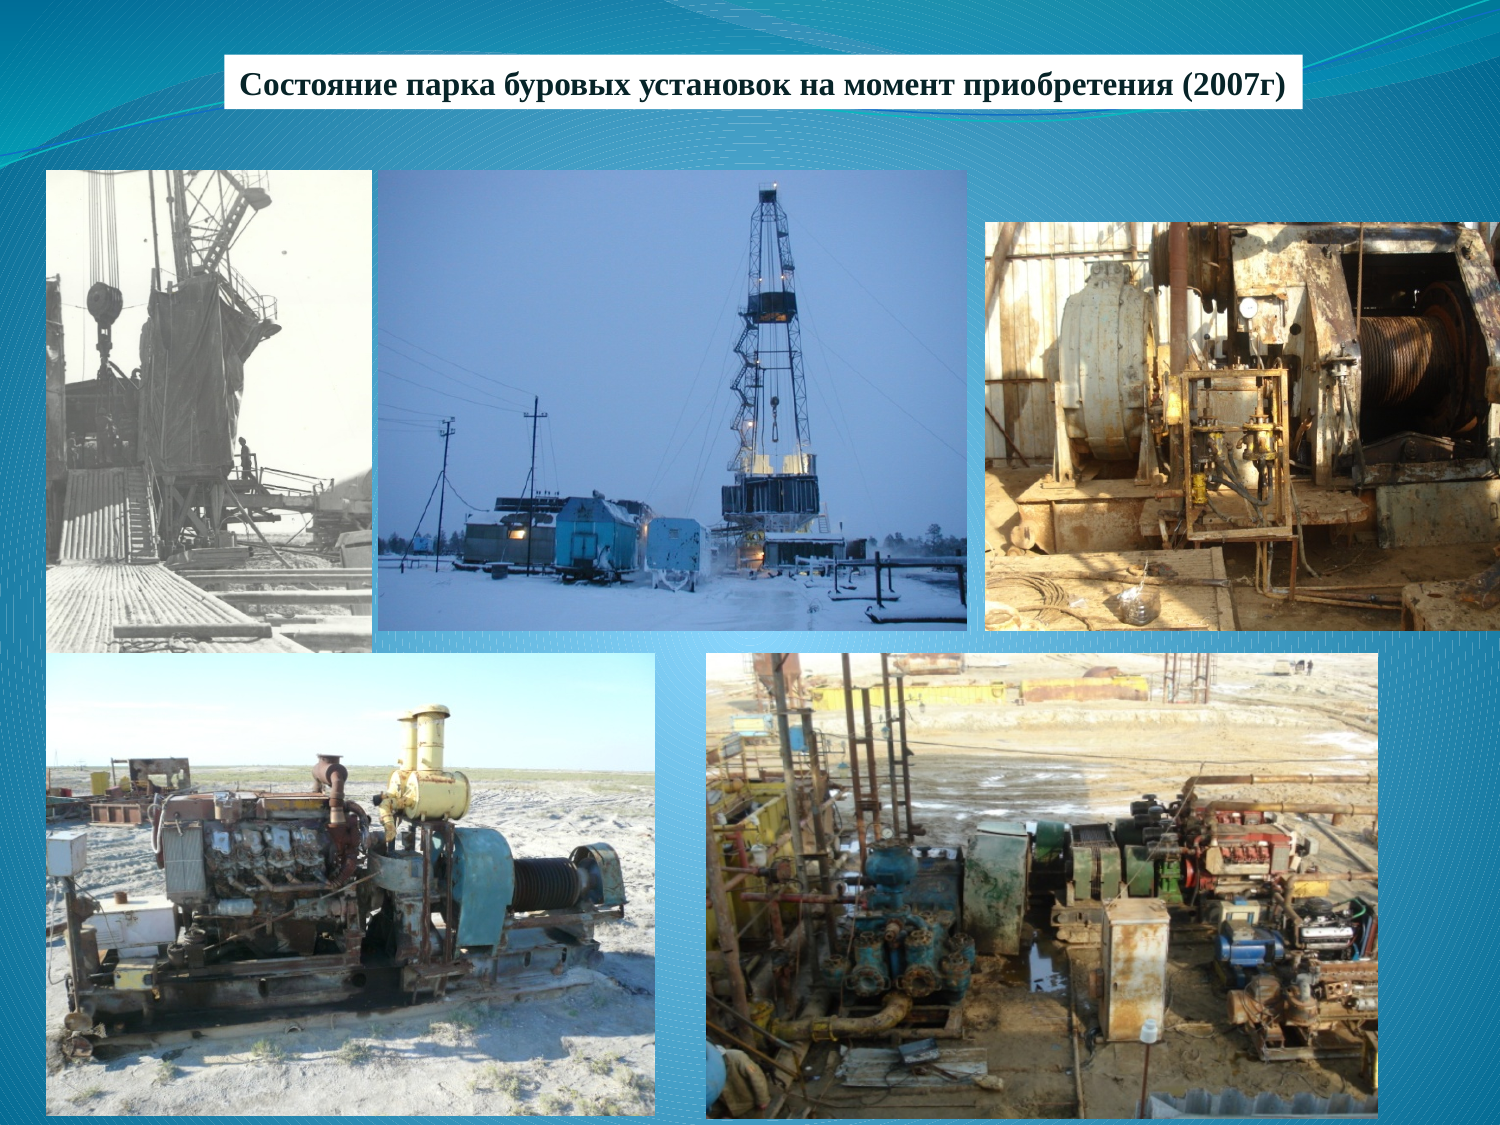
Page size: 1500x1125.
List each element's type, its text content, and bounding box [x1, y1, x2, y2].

picture [377, 169, 967, 631]
picture [985, 222, 1500, 631]
picture [46, 170, 655, 1116]
table_cell 8 [725, 638, 765, 642]
text_box Состояние парка буровых установок на момент приобретения (2007г) [224, 54, 1303, 110]
picture [706, 653, 1378, 1119]
